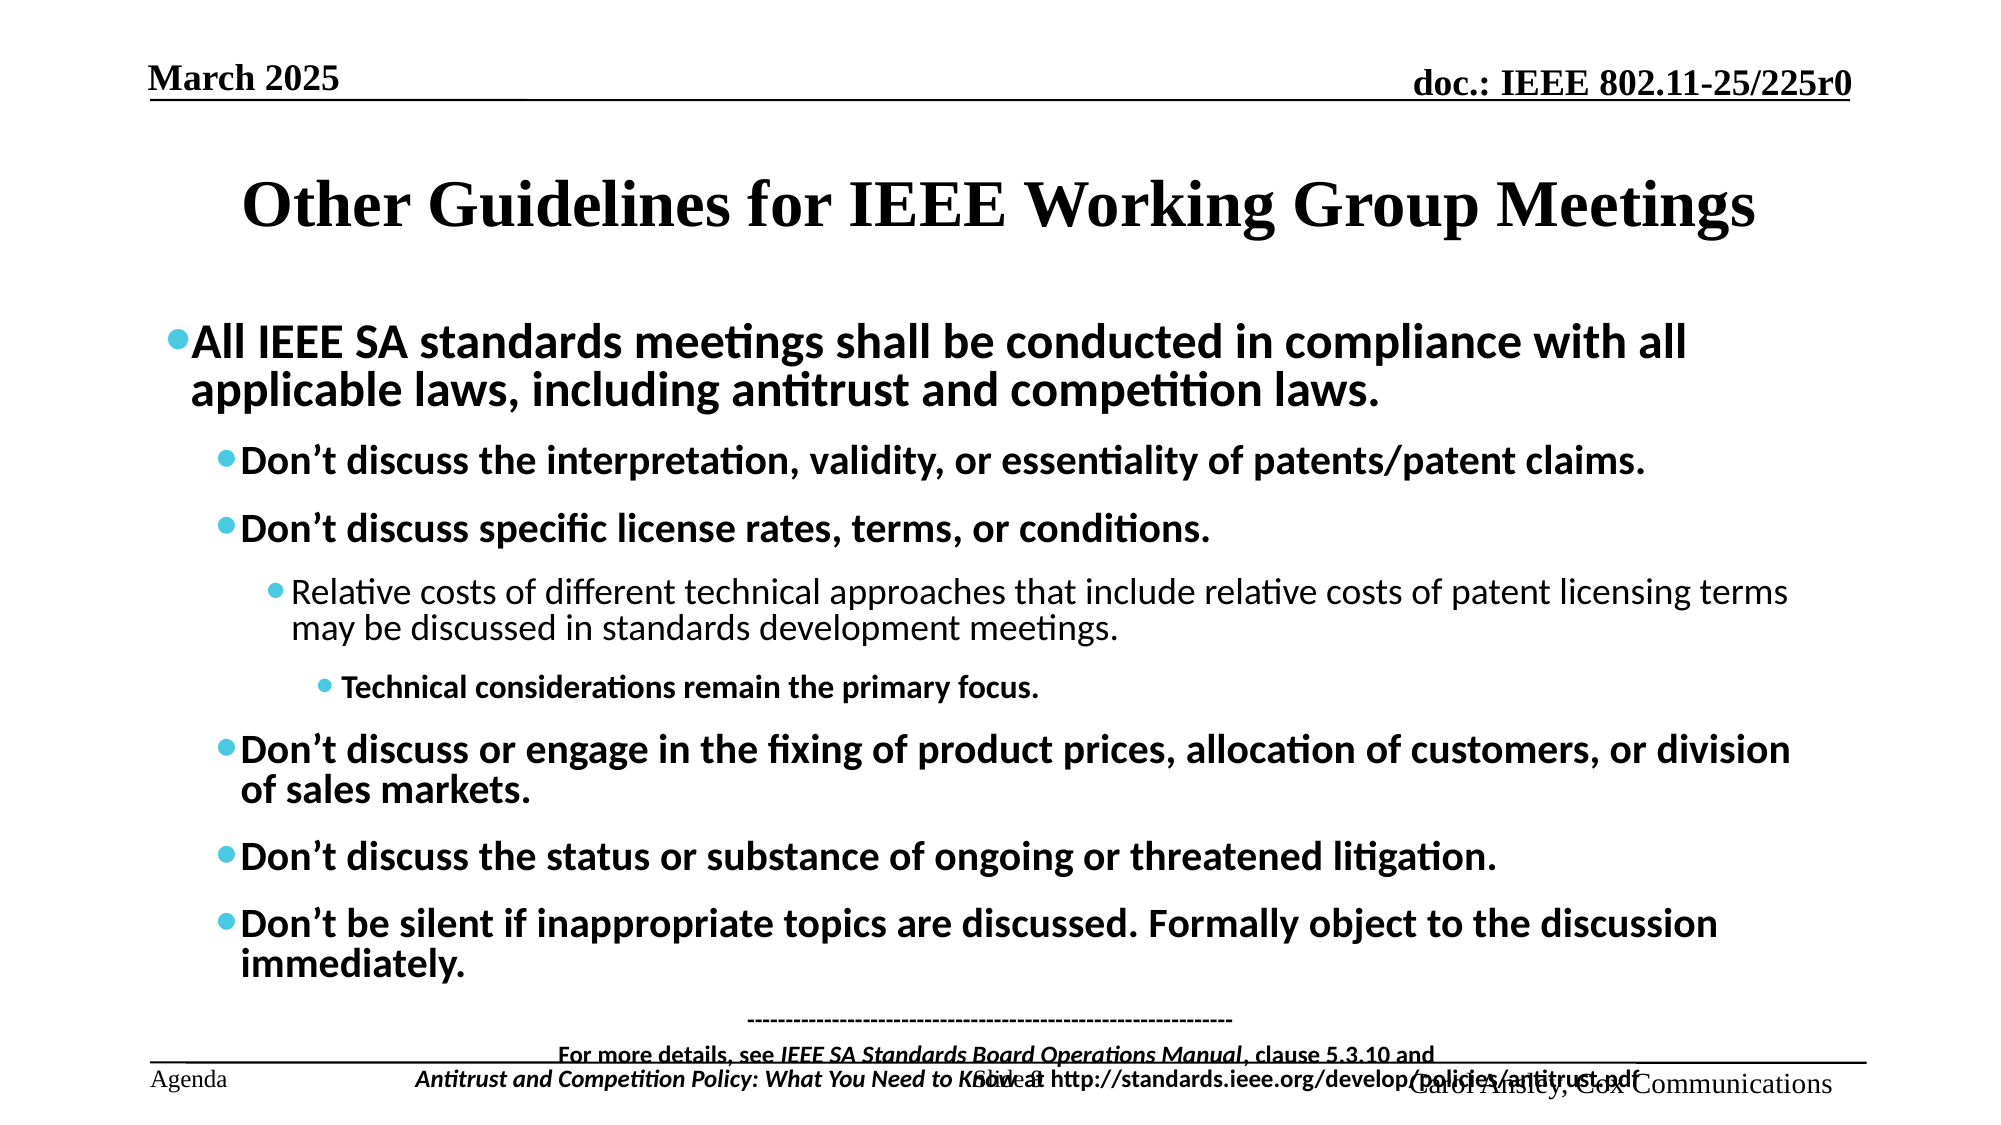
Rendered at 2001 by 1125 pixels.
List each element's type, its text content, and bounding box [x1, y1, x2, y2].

slide_number Slide 9 [950, 1061, 1067, 1123]
list All IEEE SA standards meetings shall be conducted in compliance with all applicable laws, including antitrust and competition laws. Don’t discuss the interpretation, validity, or essentiality of patents/patent claims. Don’t discuss specific license rates, terms, or conditions. Relative costs of different technical approaches that include relative costs of patent licensing terms may be discussed in standards development meetings. Technical considerations remain the primary focus. Don’t discuss or engage in the fixing of product prices, allocation of customers, or division of sales markets. Don’t discuss the status or substance of ongoing or threatened litigation. Don’t be silent if inappropriate topics are discussed. Formally object to the discussion immediately. --------------------------------------------------------------- For more details, see IEEE SA Standards Board Operations Manual, clause 5.3.10 and Antitrust and Competition Policy: What You Need to Know at http://standards.ieee.org/develop/policies/antitrust.pdf [149, 312, 1850, 1000]
title Other Guidelines for IEEE Working Group Meetings [149, 112, 1850, 288]
